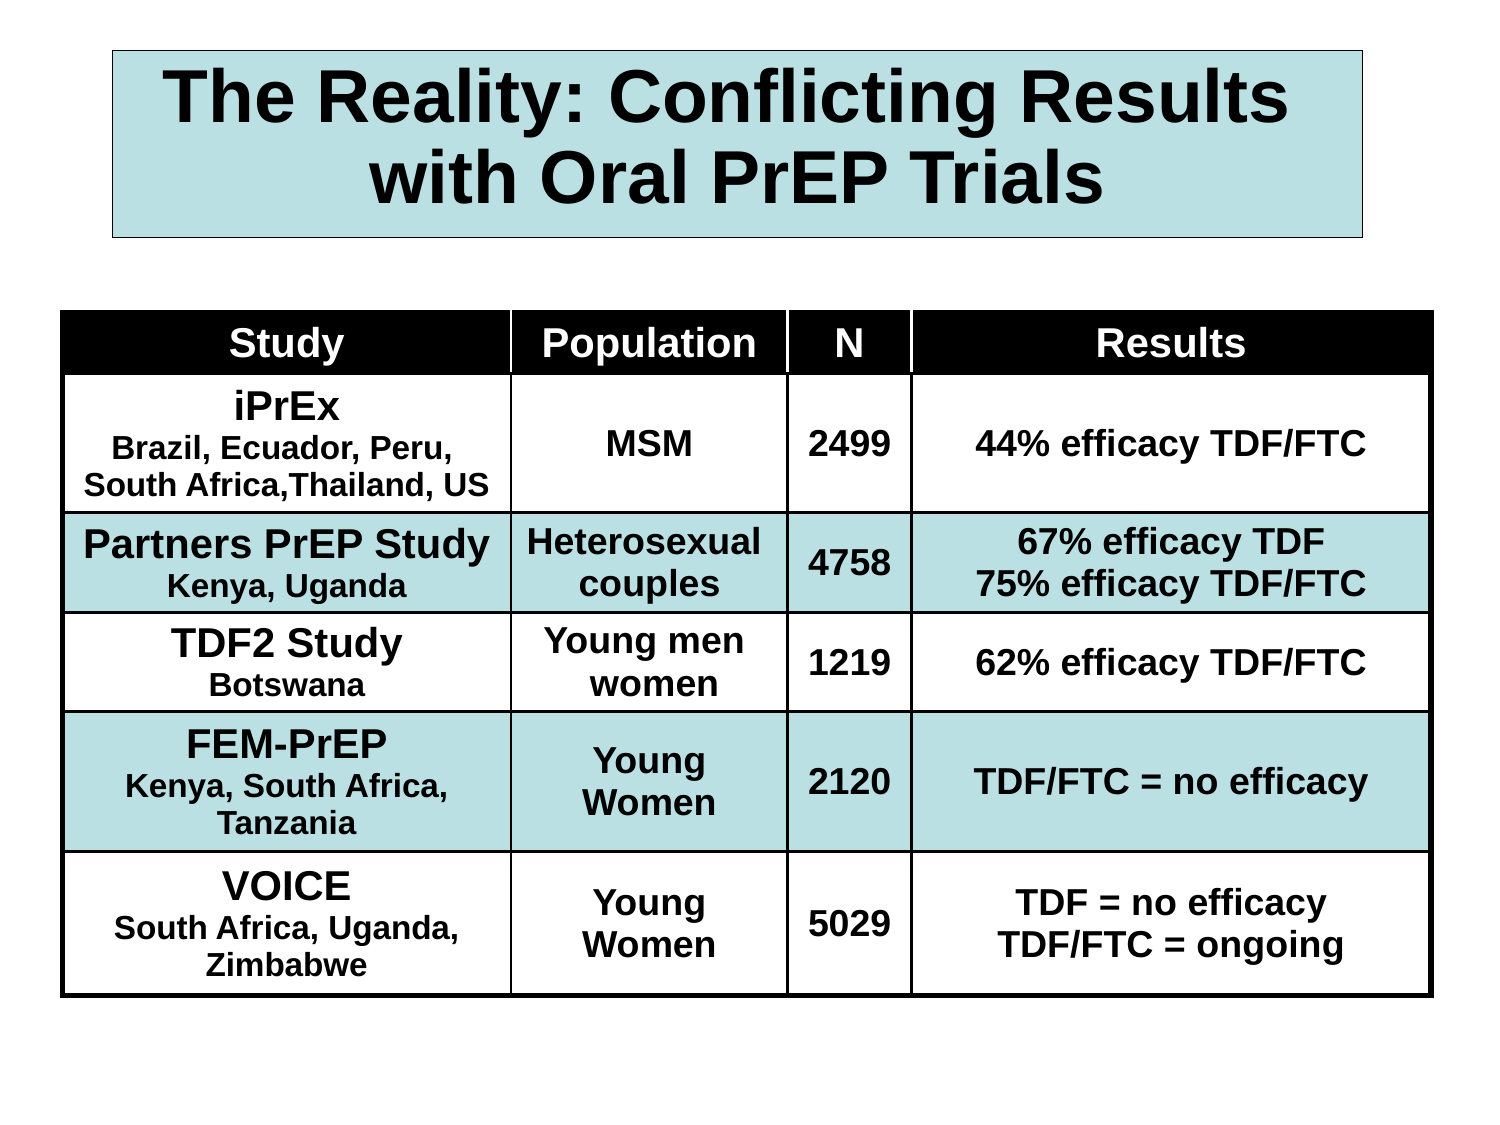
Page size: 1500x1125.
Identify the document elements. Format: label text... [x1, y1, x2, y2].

table_cell 62% efficacy TDF/FTC [913, 614, 1428, 710]
table_cell 2499 [789, 375, 910, 511]
table_cell TDF/FTC = no efficacy [913, 713, 1428, 850]
table_cell 5029 [789, 853, 910, 993]
title The Reality: Conflicting Results with Oral PrEP Trials [112, 50, 1363, 238]
table_cell Heterosexual couples [512, 514, 786, 611]
table_header Population [512, 315, 786, 372]
table_cell Young Women [512, 853, 786, 993]
table_cell iPrEx Brazil, Ecuador, Peru, South Africa,Thailand, US [65, 375, 510, 511]
table_cell 2120 [789, 713, 910, 850]
table_header Results [913, 315, 1428, 372]
table_cell Young Women [512, 713, 786, 850]
table_cell Young men women [512, 614, 786, 710]
table_cell TDF2 Study Botswana [65, 614, 510, 710]
table_cell VOICE South Africa, Uganda, Zimbabwe [65, 853, 510, 993]
table_cell 44% efficacy TDF/FTC [913, 375, 1428, 511]
table_cell FEM-PrEP Kenya, South Africa, Tanzania [65, 713, 510, 850]
table_cell 1219 [789, 614, 910, 710]
table_cell MSM [512, 375, 786, 511]
table_header Study [65, 315, 510, 372]
table_cell 4758 [789, 514, 910, 611]
table_cell TDF = no efficacy TDF/FTC = ongoing [913, 853, 1428, 993]
table_header N [789, 315, 910, 372]
table_cell 67% efficacy TDF 75% efficacy TDF/FTC [913, 514, 1428, 611]
table_cell Partners PrEP Study Kenya, Uganda [65, 514, 510, 611]
